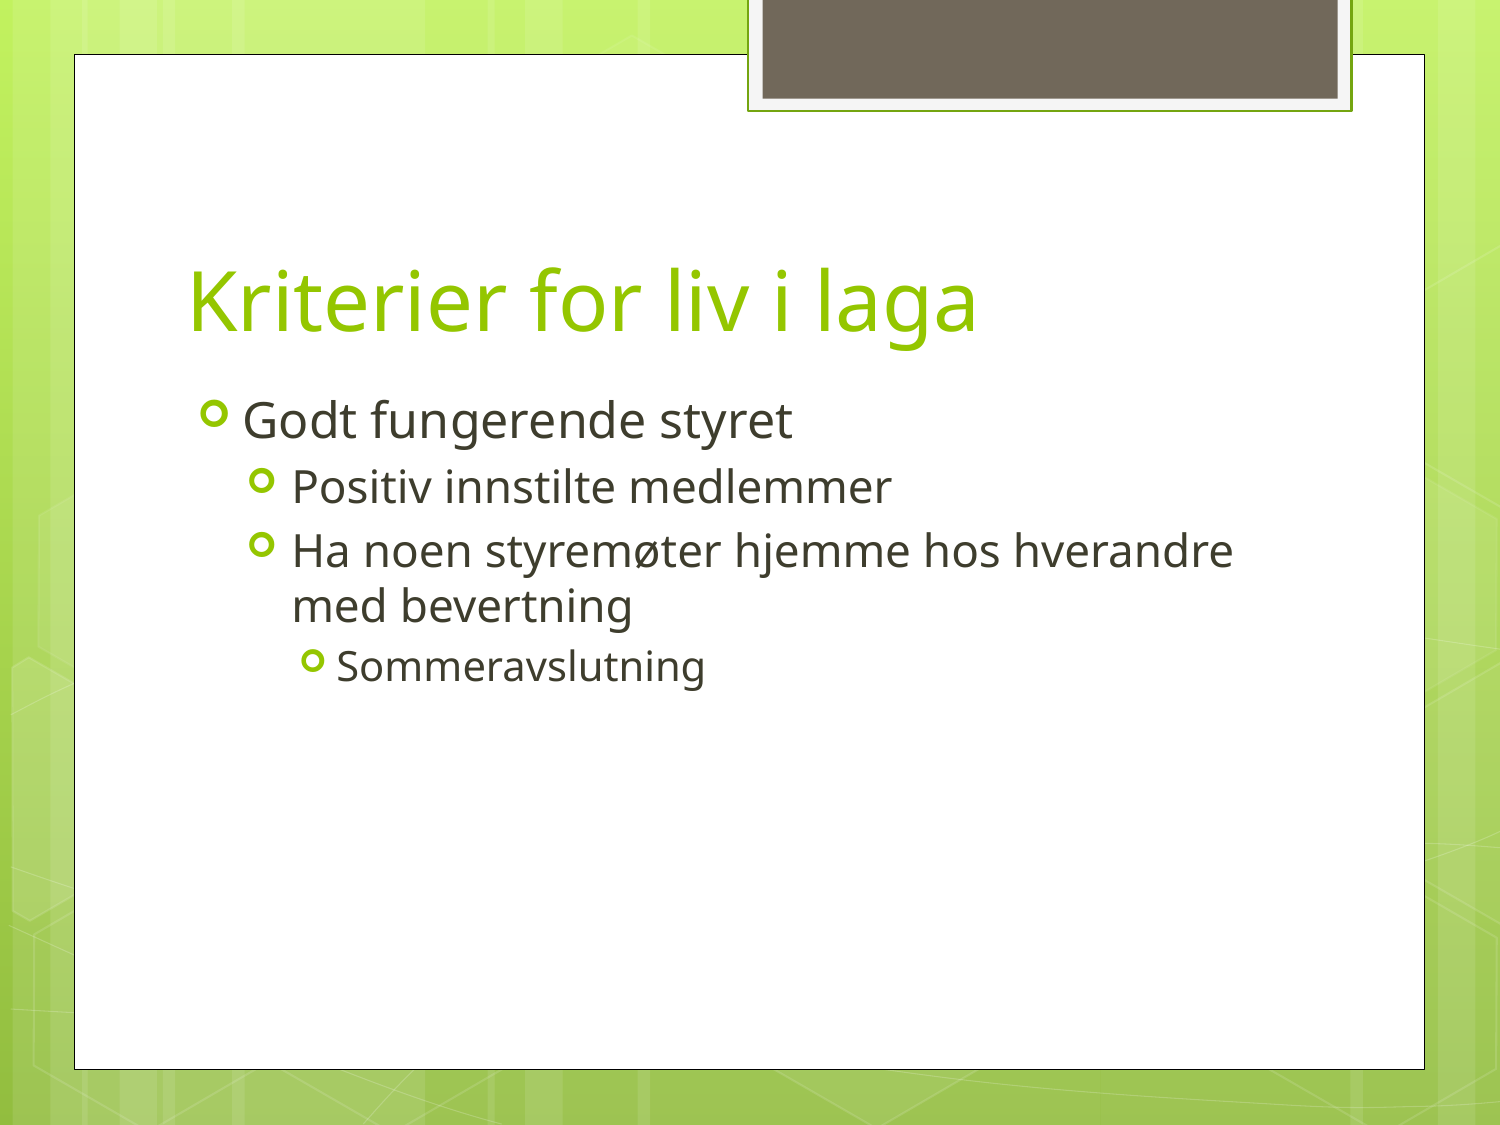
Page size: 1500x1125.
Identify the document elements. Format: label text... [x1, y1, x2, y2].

list Godt fungerende styret Positiv innstilte medlemmer Ha noen styremøter hjemme hos hverandre med bevertning Sommeravslutning [171, 381, 1283, 957]
title Kriterier for liv i laga [171, 168, 1324, 357]
